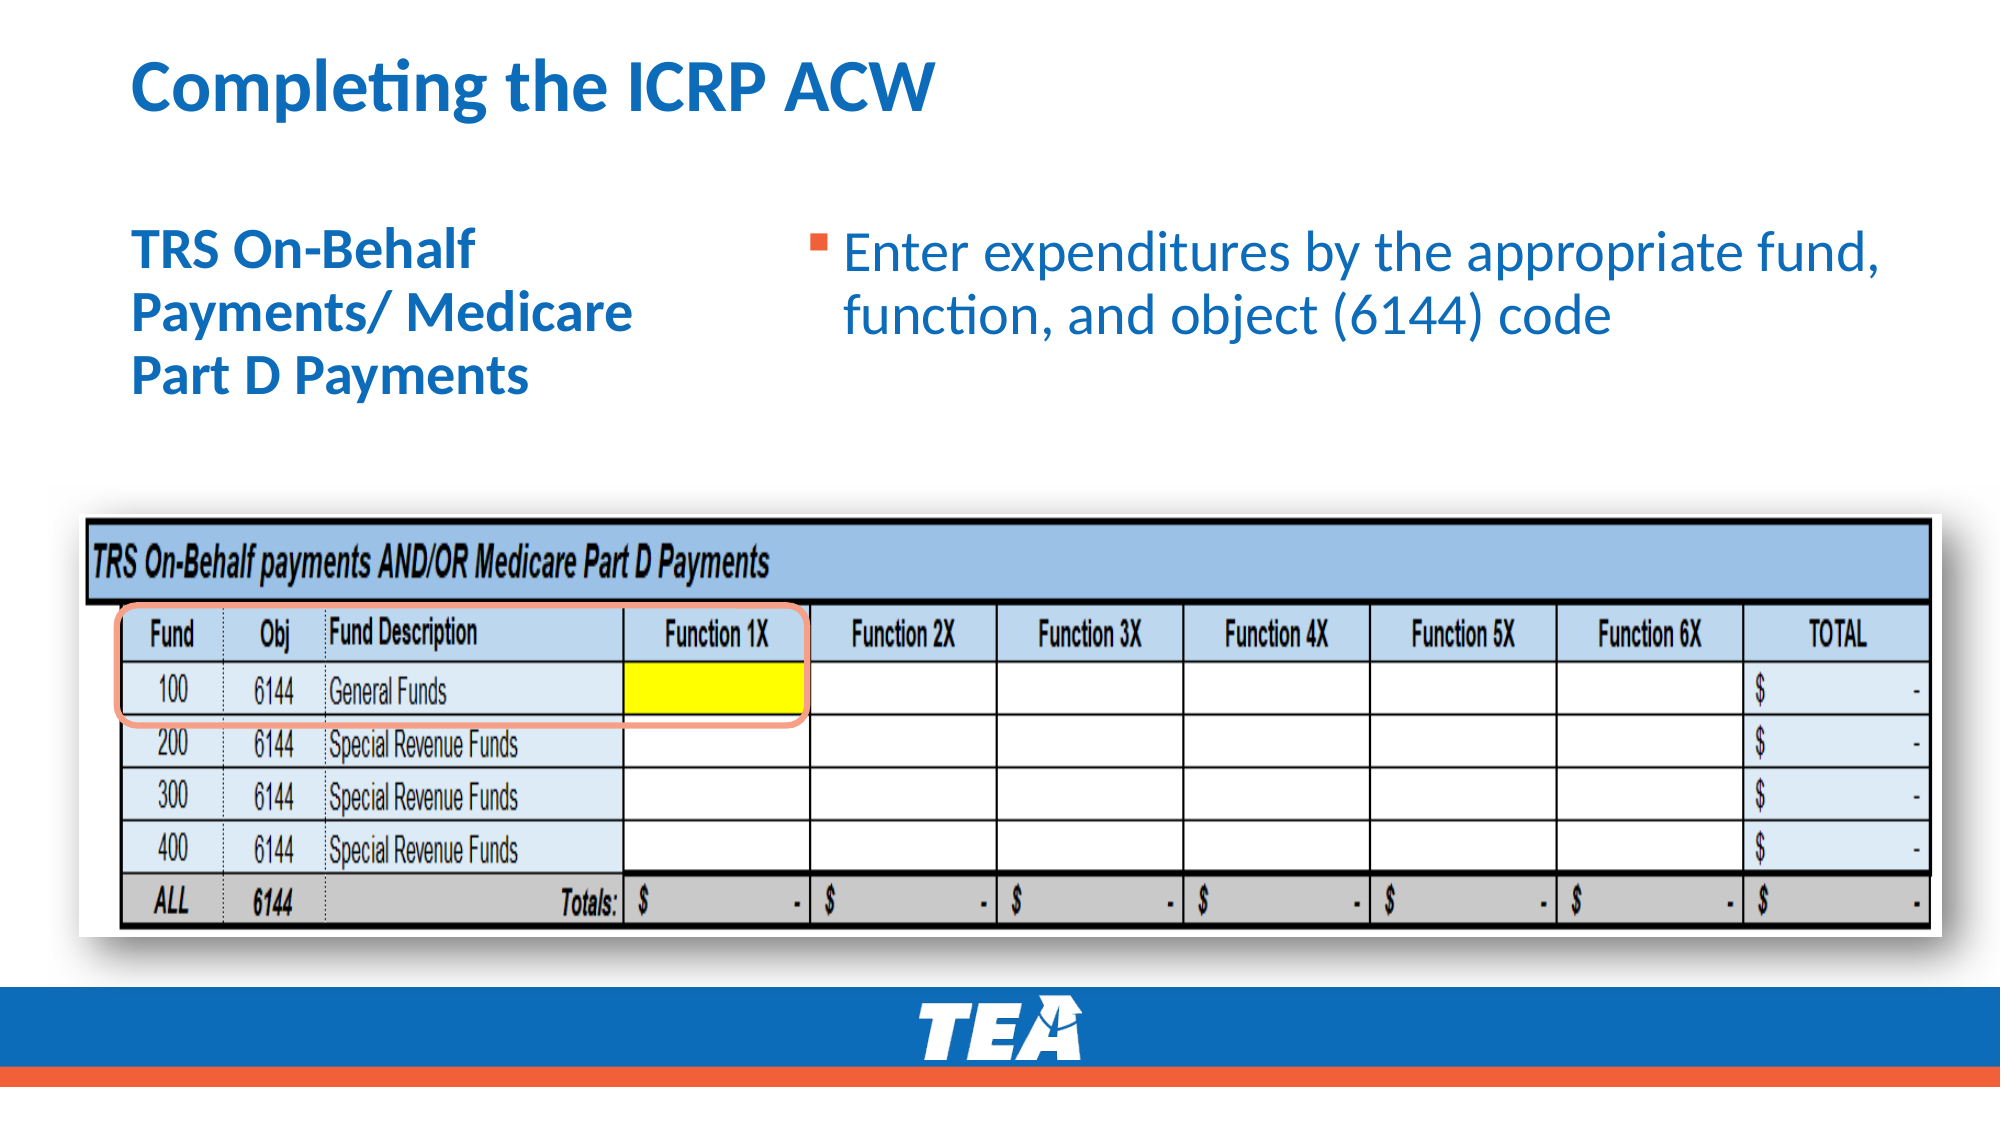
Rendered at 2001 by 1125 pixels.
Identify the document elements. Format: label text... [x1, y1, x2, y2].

title Completing the ICRP ACW [116, 25, 1942, 149]
picture [918, 994, 1082, 1060]
picture [79, 514, 1942, 937]
list Enter expenditures by the appropriate fund, function, and object (6144) code [790, 214, 1942, 498]
list TRS On-Behalf Payments/ Medicare Part D Payments [116, 210, 717, 497]
